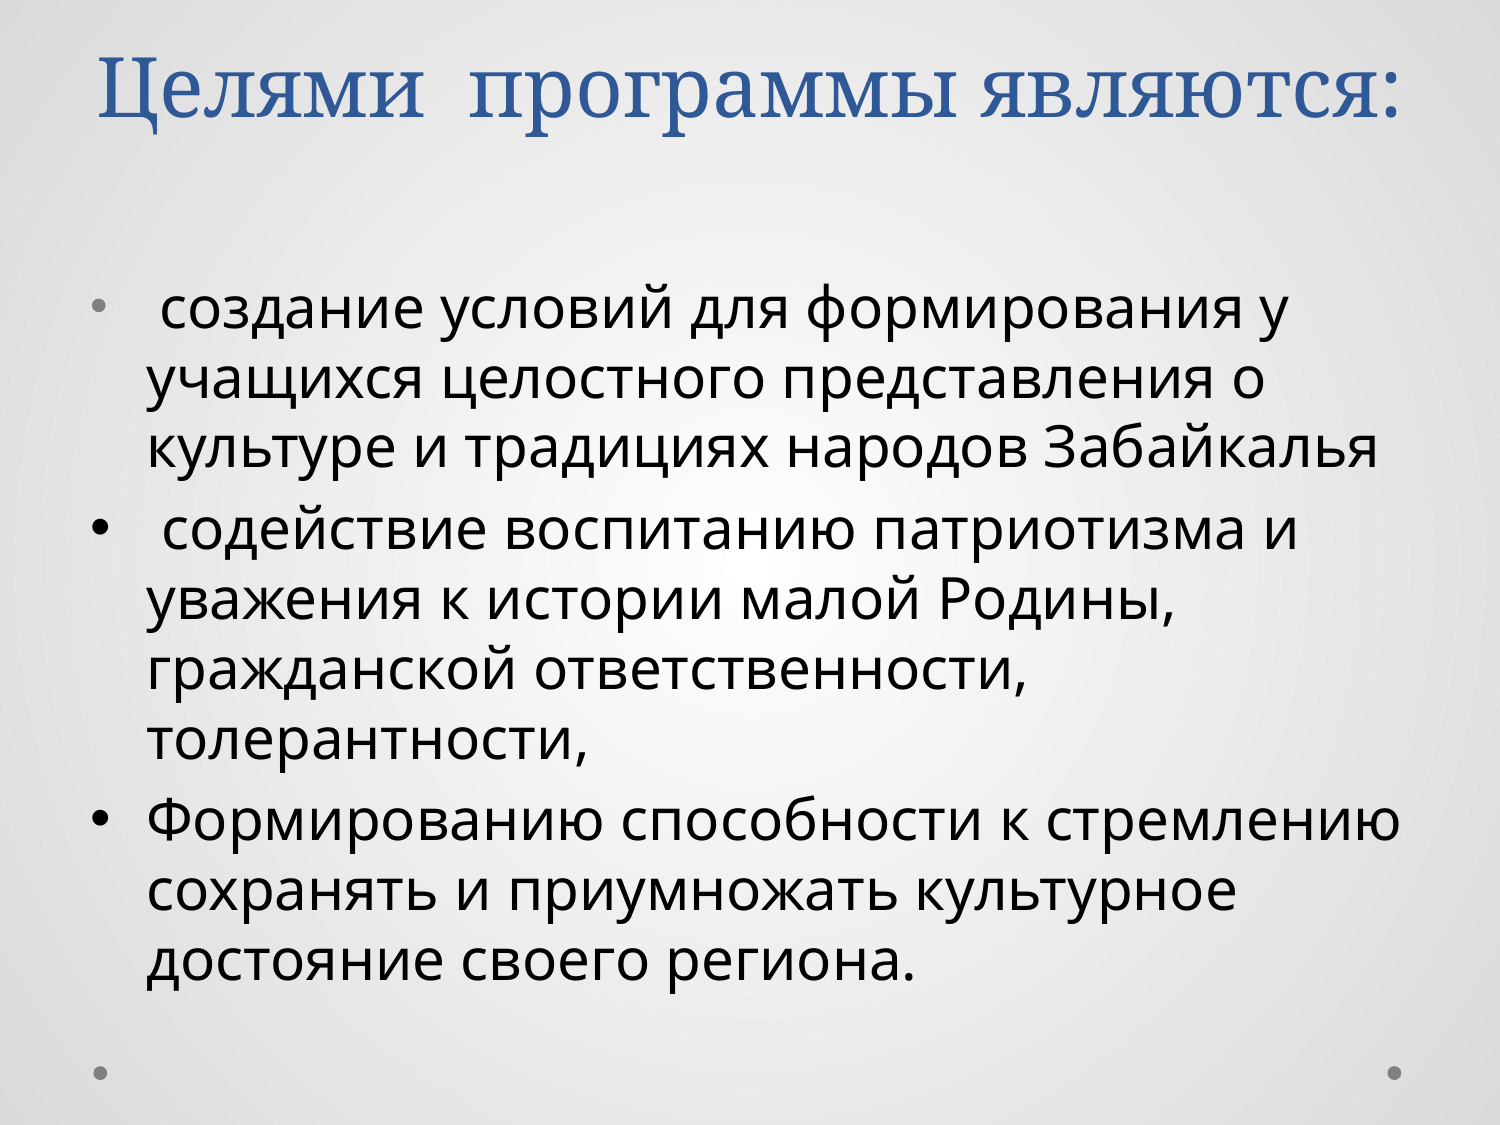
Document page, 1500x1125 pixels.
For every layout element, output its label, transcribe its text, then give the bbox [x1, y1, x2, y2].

list создание условий для формирования у учащихся целостного представления о культуре и традициях народов Забайкалья содействие воспитанию патриотизма и уважения к истории малой Родины, гражданской ответственности, толерантности, Формированию способности к стремлению сохранять и приумножать культурное достояние своего региона. [75, 262, 1425, 1005]
title Целями программы являются: [75, 0, 1425, 262]
